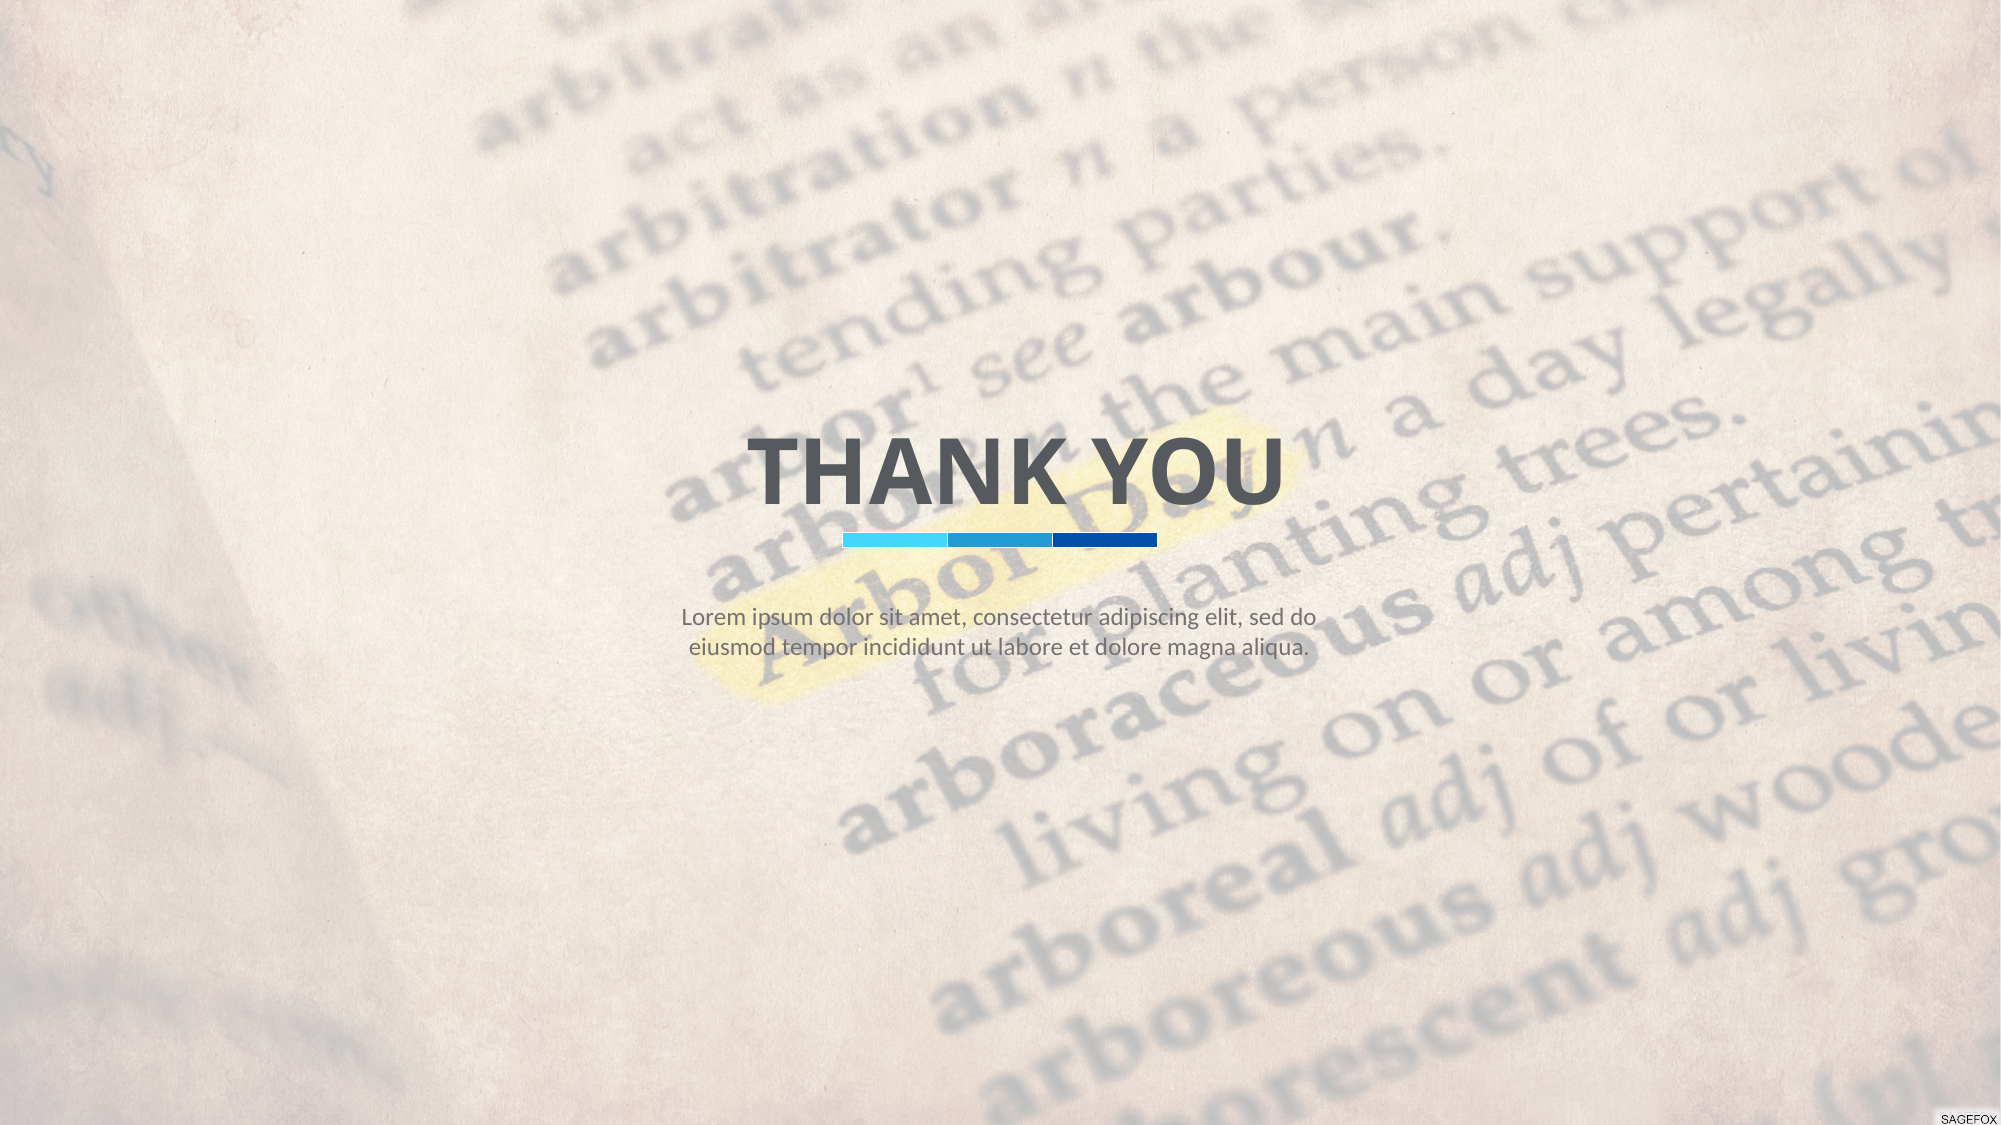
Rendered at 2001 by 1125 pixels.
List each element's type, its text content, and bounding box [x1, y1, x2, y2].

text_box THANK YOU [565, 405, 1470, 531]
text_box Lorem ipsum dolor sit amet, consectetur adipiscing elit, sed do eiusmod tempor incididunt ut labore et dolore magna aliqua. [660, 593, 1340, 668]
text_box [842, 532, 1158, 548]
picture [1938, 1114, 1999, 1125]
